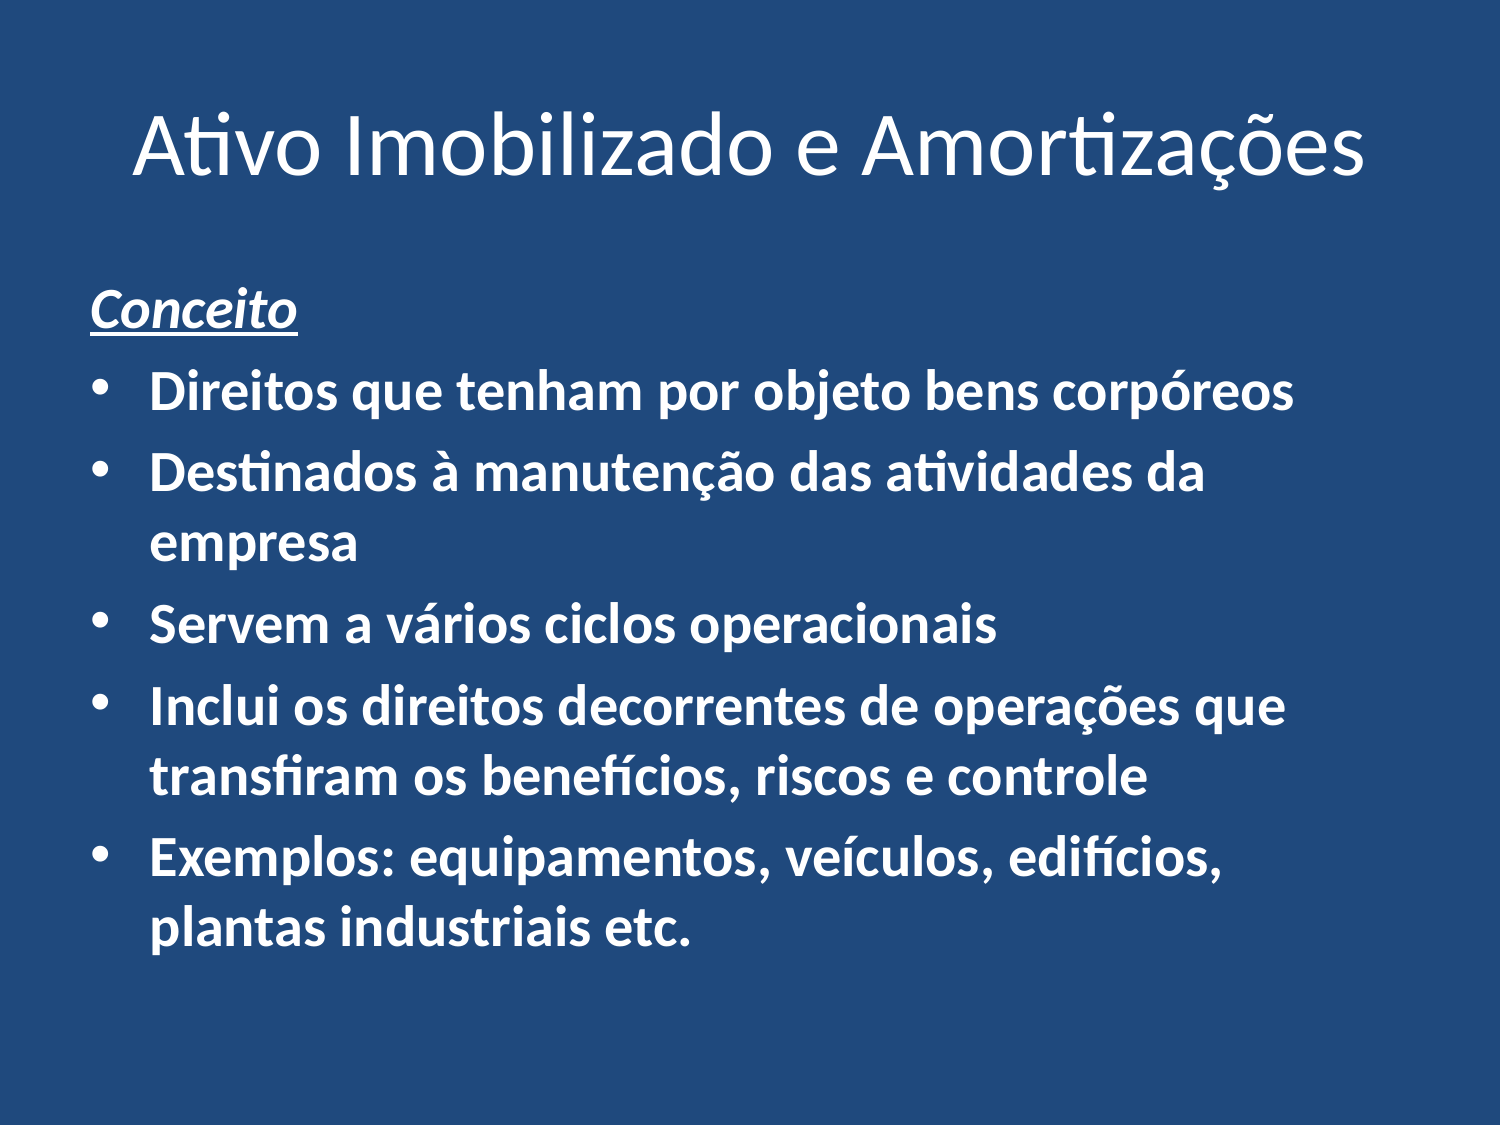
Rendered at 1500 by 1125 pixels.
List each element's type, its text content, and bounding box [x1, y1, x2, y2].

list Conceito Direitos que tenham por objeto bens corpóreos Destinados à manutenção das atividades da empresa Servem a vários ciclos operacionais Inclui os direitos decorrentes de operações que transfiram os benefícios, riscos e controle Exemplos: equipamentos, veículos, edifícios, plantas industriais etc. [74, 262, 1426, 1006]
title Ativo Imobilizado e Amortizações [74, 44, 1426, 233]
